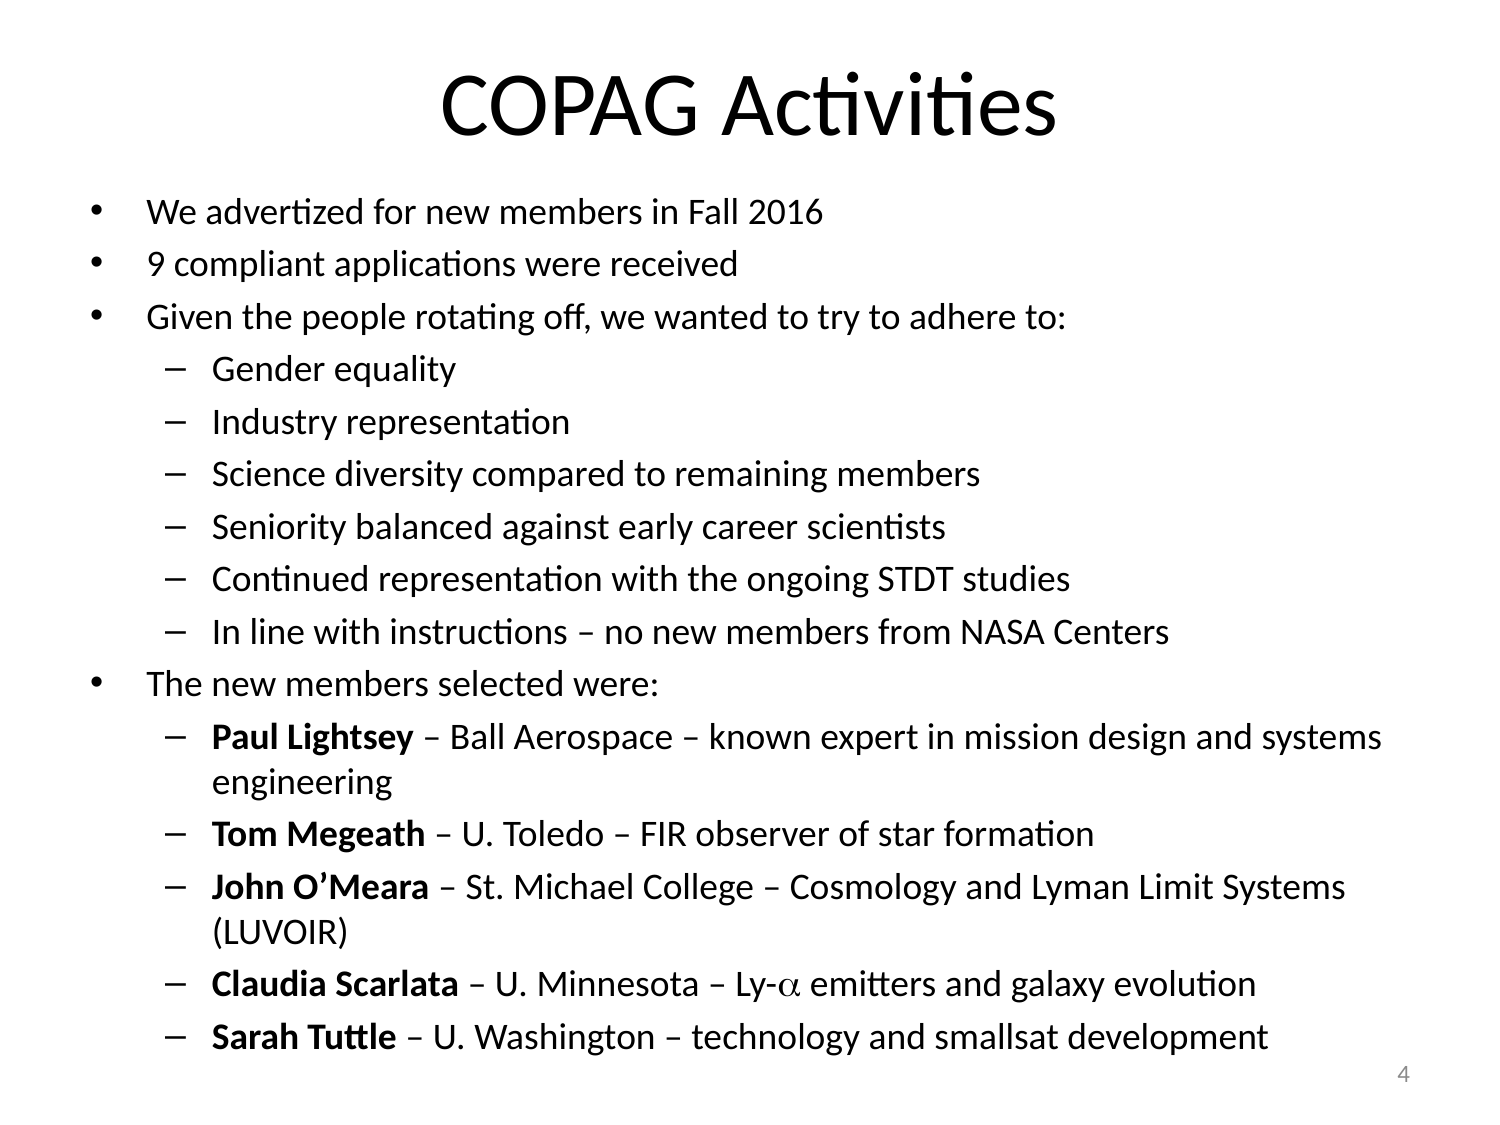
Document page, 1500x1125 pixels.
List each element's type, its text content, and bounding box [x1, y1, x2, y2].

title COPAG Activities [75, 5, 1425, 179]
slide_number 4 [1074, 1042, 1425, 1103]
list We advertized for new members in Fall 2016 9 compliant applications were received Given the people rotating off, we wanted to try to adhere to: Gender equality Industry representation Science diversity compared to remaining members Seniority balanced against early career scientists Continued representation with the ongoing STDT studies In line with instructions – no new members from NASA Centers The new members selected were: Paul Lightsey – Ball Aerospace – known expert in mission design and systems engineering Tom Megeath – U. Toledo – FIR observer of star formation John O’Meara – St. Michael College – Cosmology and Lyman Limit Systems (LUVOIR) Claudia Scarlata – U. Minnesota – Ly-a emitters and galaxy evolution Sarah Tuttle – U. Washington – technology and smallsat development [75, 179, 1425, 960]
